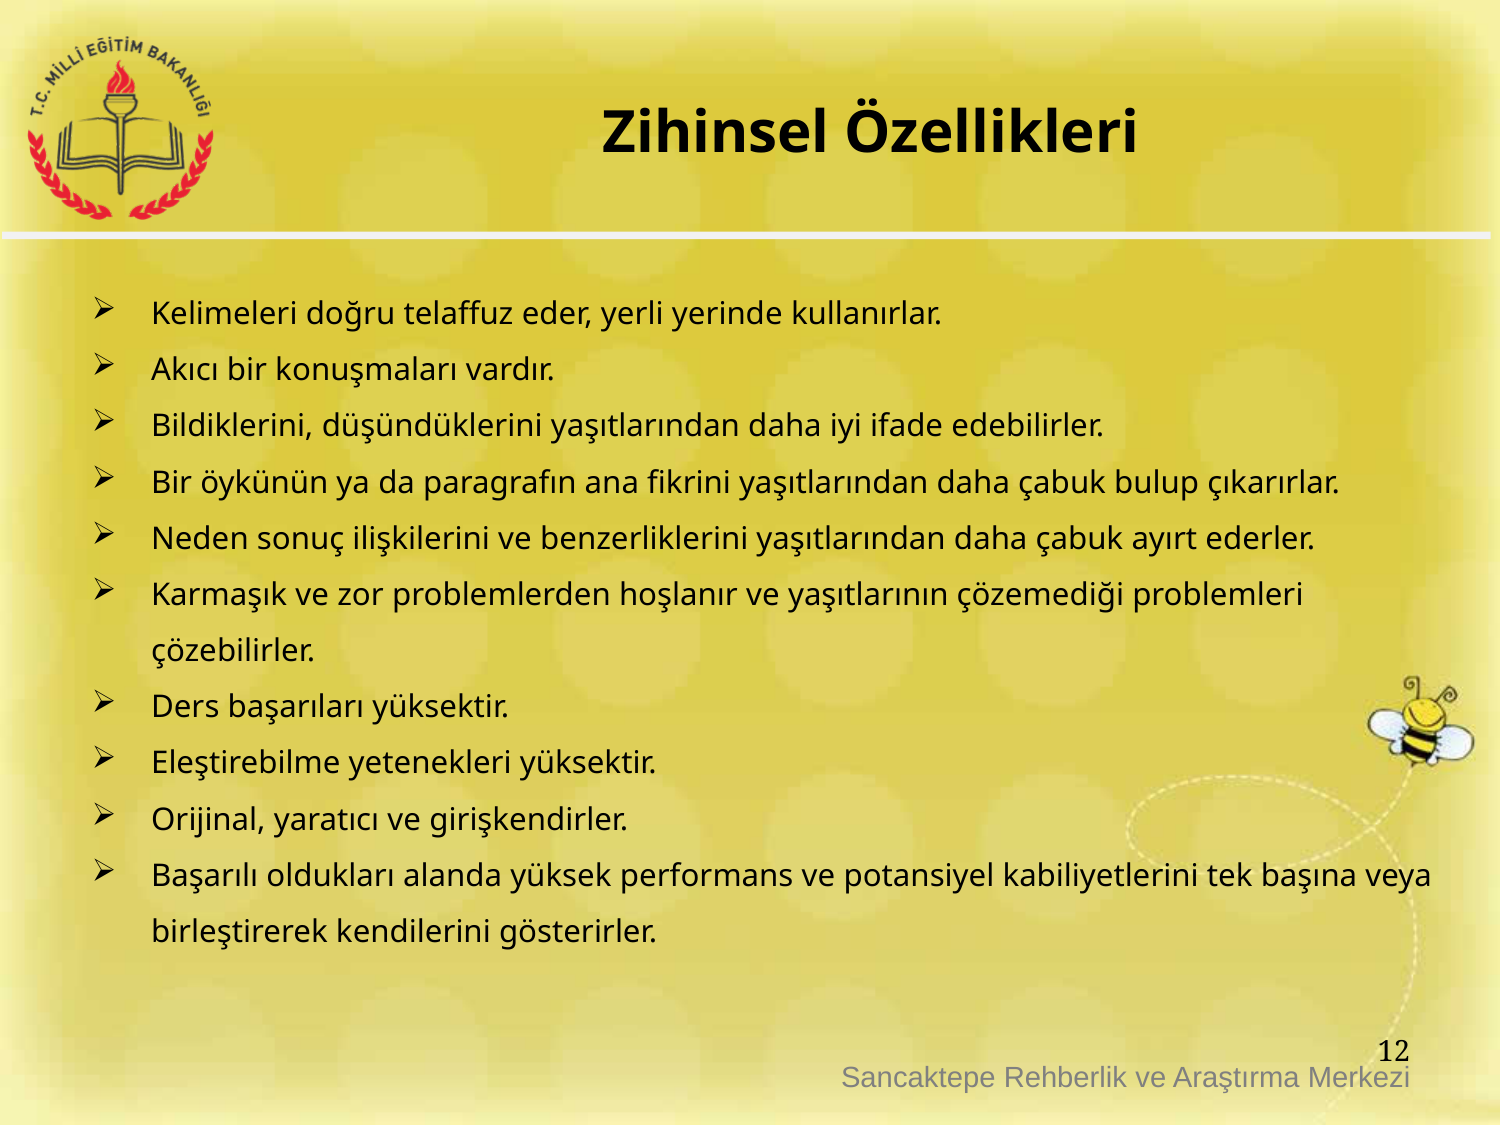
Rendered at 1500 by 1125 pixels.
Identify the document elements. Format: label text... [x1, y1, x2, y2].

list Kelimeleri doğru telaffuz eder, yerli yerinde kullanırlar. Akıcı bir konuşmaları vardır. Bildiklerini, düşündüklerini yaşıtlarından daha iyi ifade edebilirler. Bir öykünün ya da paragrafın ana fikrini yaşıtlarından daha çabuk bulup çıkarırlar. Neden sonuç ilişkilerini ve benzerliklerini yaşıtlarından daha çabuk ayırt ederler. Karmaşık ve zor problemlerden hoşlanır ve yaşıtlarının çözemediği problemleri çözebilirler. Ders başarıları yüksektir. Eleştirebilme yetenekleri yüksektir. Orijinal, yaratıcı ve girişkendirler. Başarılı oldukları alanda yüksek performans ve potansiyel kabiliyetlerini tek başına veya birleştirerek kendilerini gösterirler. [76, 267, 1491, 1024]
slide_number 12 [1074, 1024, 1425, 1051]
text_box [218, 231, 1491, 240]
picture [0, 0, 1500, 1125]
text_box Sancaktepe Rehberlik ve Araştırma Merkezi [797, 1051, 1455, 1112]
title Zihinsel Özellikleri [242, 35, 1500, 224]
text_box [2, 231, 21, 240]
